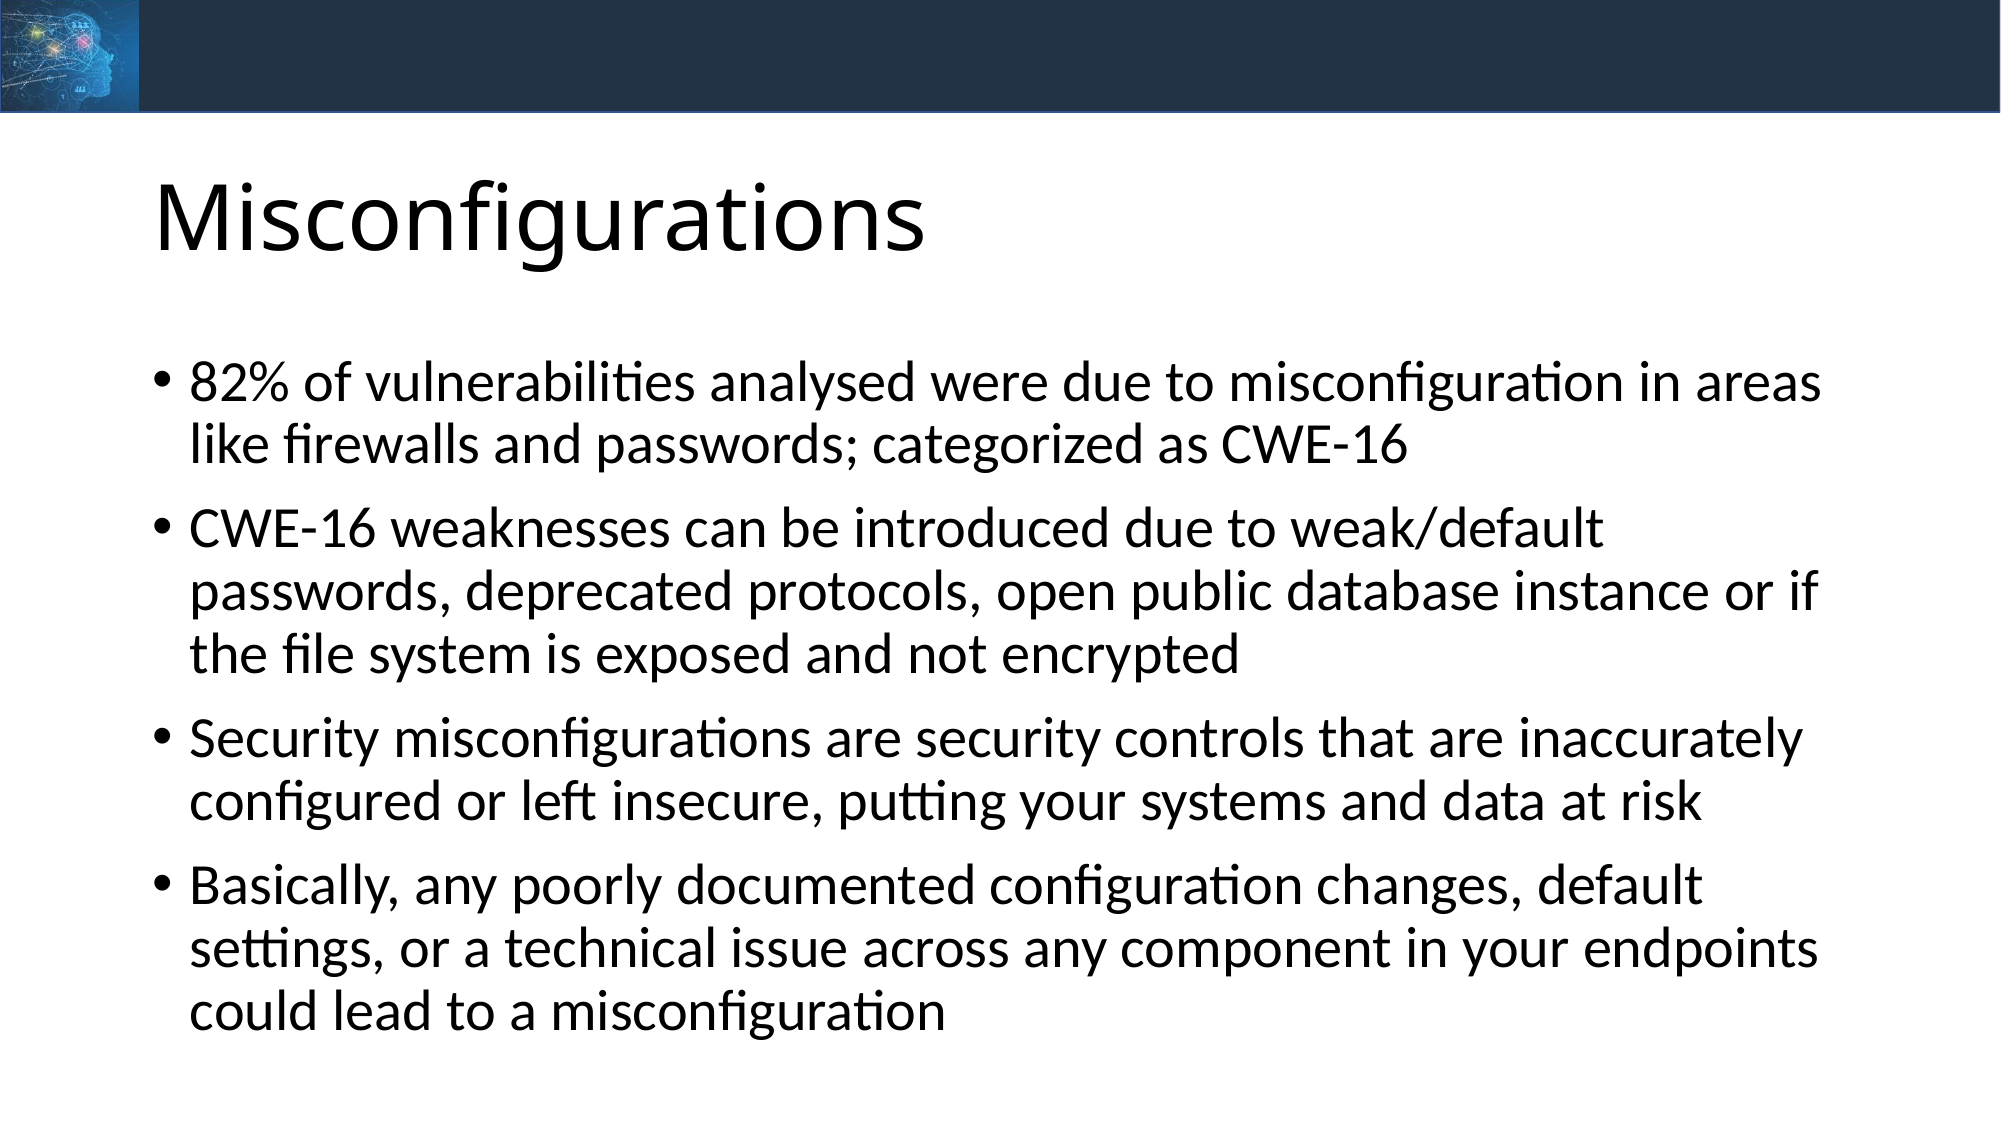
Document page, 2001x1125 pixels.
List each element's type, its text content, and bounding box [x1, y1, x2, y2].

title Misconfigurations [137, 111, 1863, 330]
picture [2, 0, 139, 111]
list 82% of vulnerabilities analysed were due to misconfiguration in areas like firewalls and passwords; categorized as CWE-16 CWE-16 weaknesses can be introduced due to weak/default passwords, deprecated protocols, open public database instance or if the file system is exposed and not encrypted Security misconfigurations are security controls that are inaccurately configured or left insecure, putting your systems and data at risk Basically, any poorly documented configuration changes, default settings, or a technical issue across any component in your endpoints could lead to a misconfiguration [137, 343, 1863, 1057]
